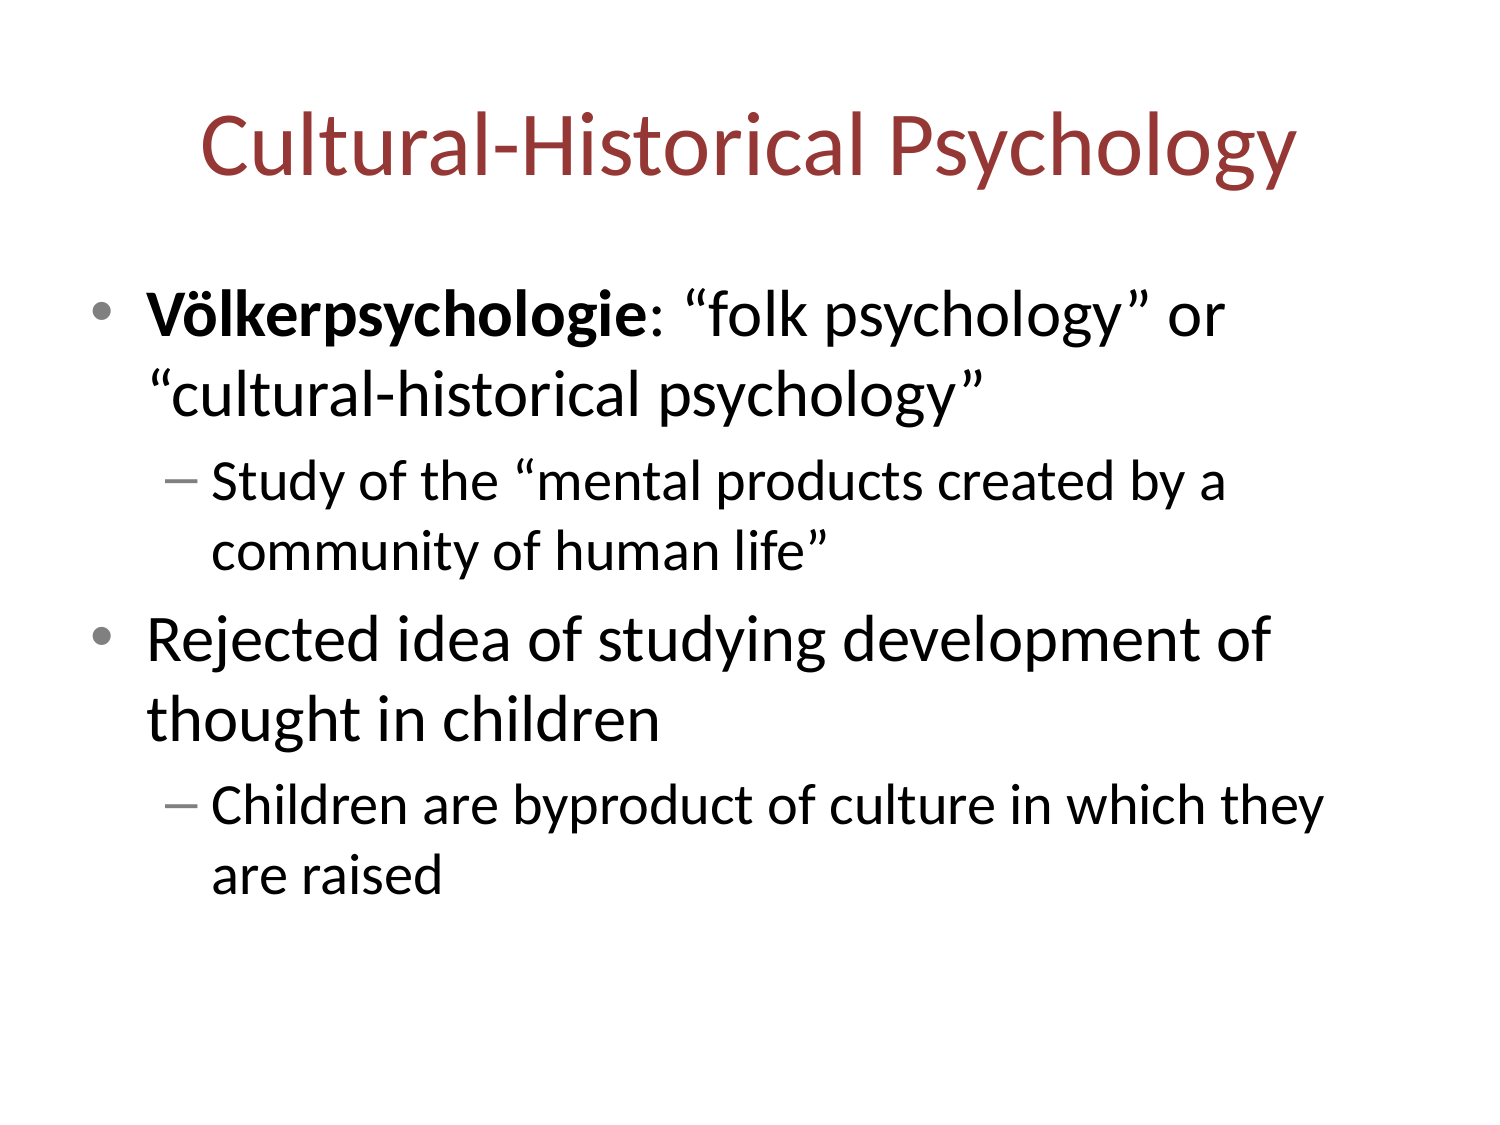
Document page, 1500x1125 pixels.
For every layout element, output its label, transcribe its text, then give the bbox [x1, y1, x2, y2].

title Cultural-Historical Psychology [75, 45, 1425, 233]
list Völkerpsychologie: “folk psychology” or “cultural-historical psychology” Study of the “mental products created by a community of human life” Rejected idea of studying development of thought in children Children are byproduct of culture in which they are raised [75, 262, 1425, 1005]
